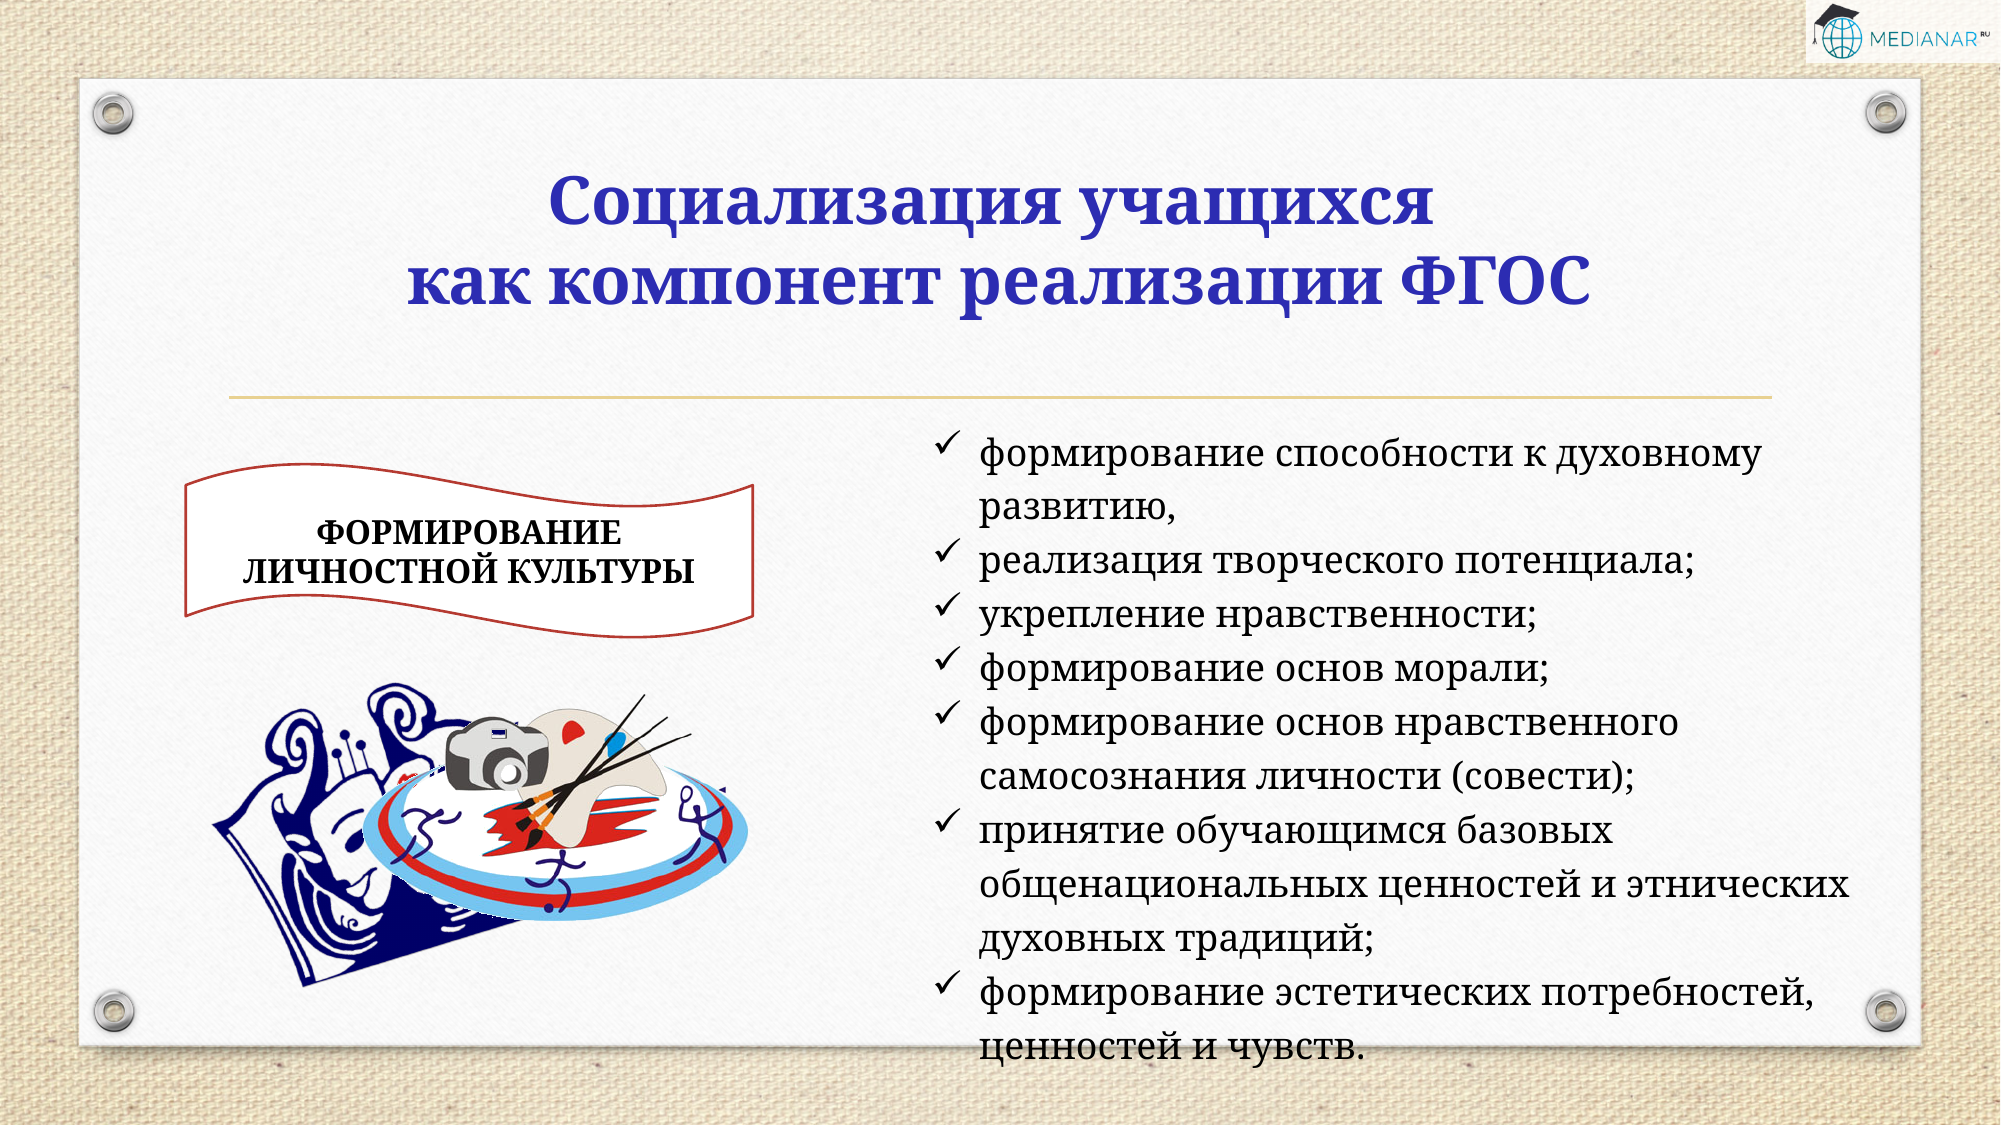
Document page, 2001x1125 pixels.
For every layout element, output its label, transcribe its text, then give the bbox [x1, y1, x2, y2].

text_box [211, 686, 750, 970]
picture [0, 0, 2001, 1125]
text_box ФОРМИРОВАНИЕ ЛИЧНОСТНОЙ КУЛЬТУРЫ [184, 462, 755, 639]
text_box формирование способности к духовному развитию, реализация творческого потенциала; укрепление нравственности; формирование основ морали; формирование основ нравственного самосознания личности (совести); принятие обучающимся базовых общенациональных ценностей и этнических духовных традиций; формирование эстетических потребностей, ценностей и чувств. [917, 412, 1894, 1075]
text_box Социализация учащихся как компонент реализации ФГОС [125, 149, 1875, 433]
